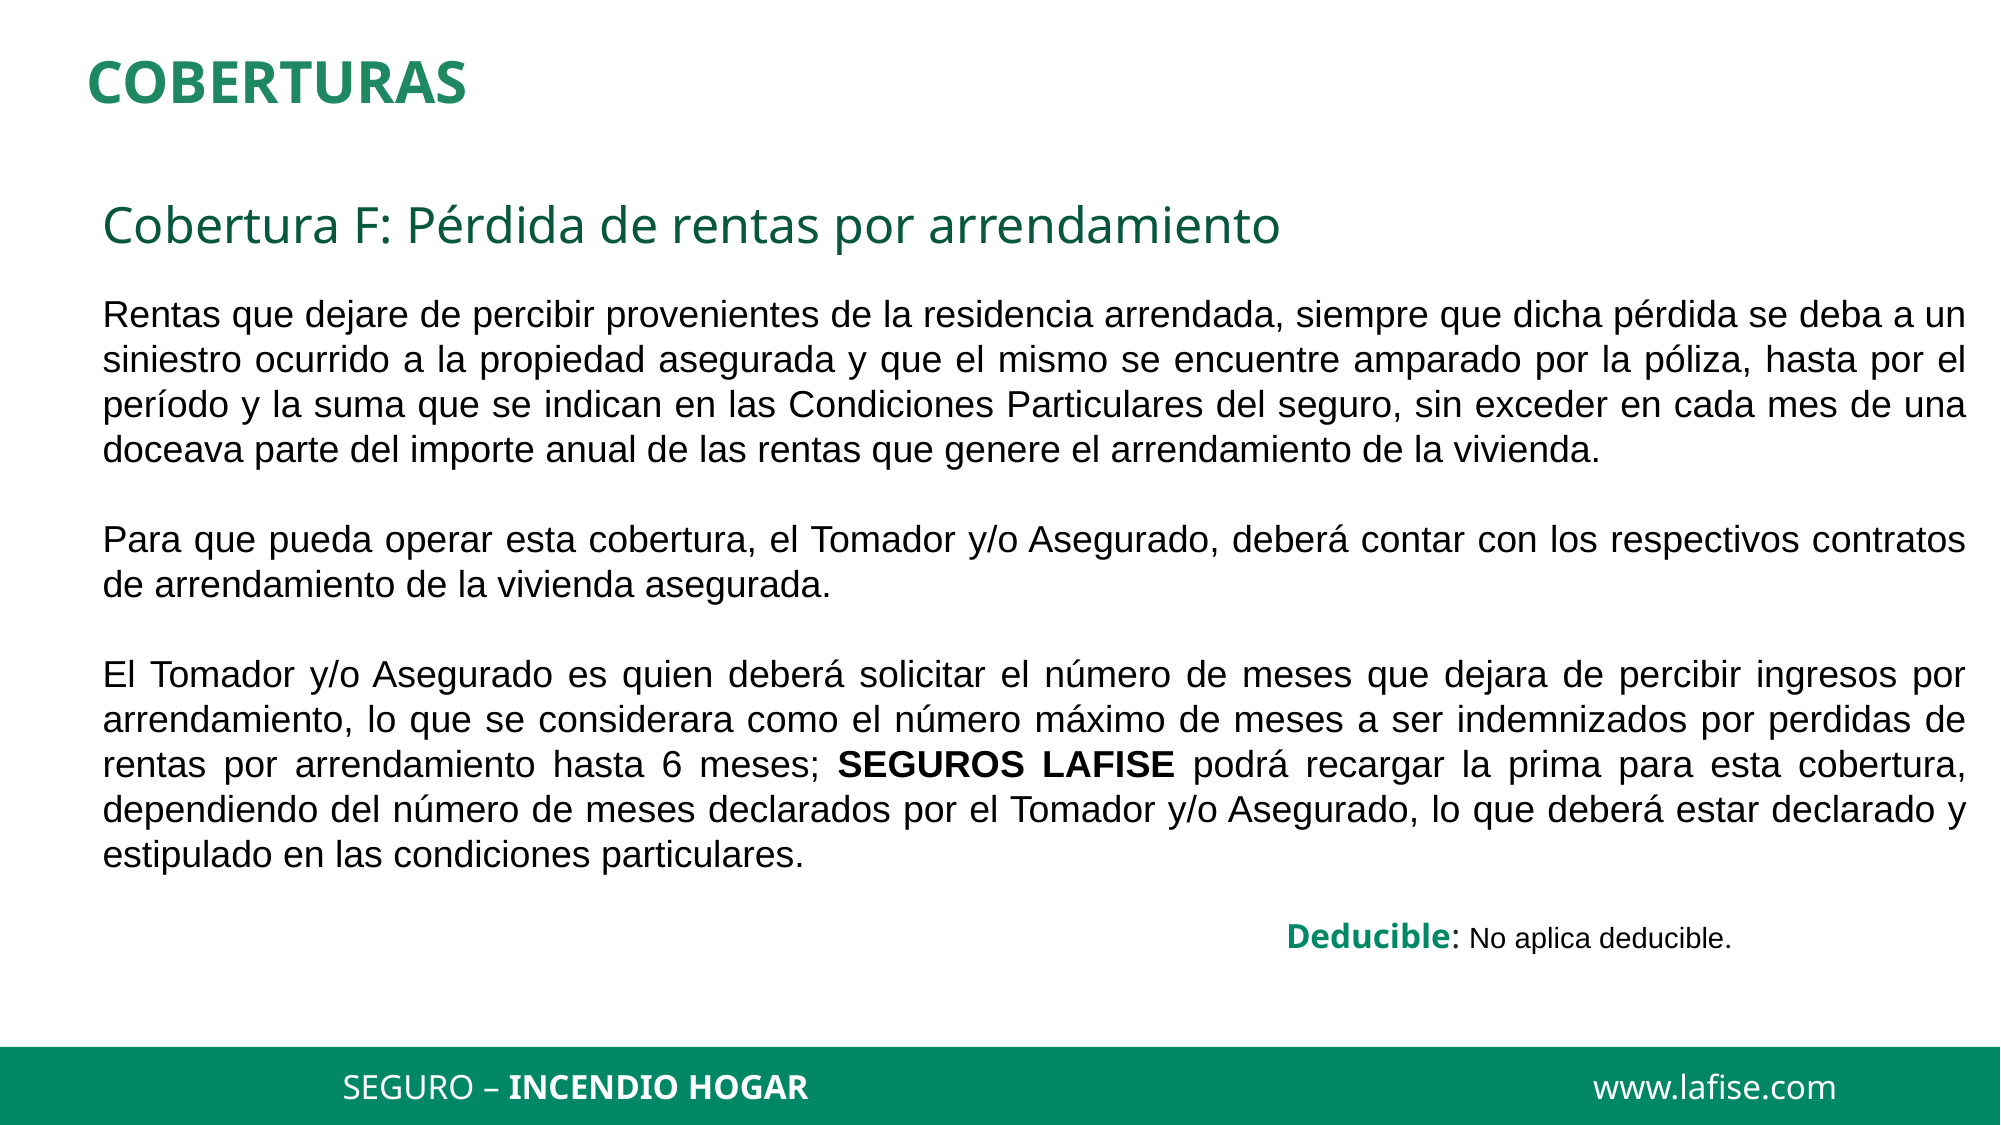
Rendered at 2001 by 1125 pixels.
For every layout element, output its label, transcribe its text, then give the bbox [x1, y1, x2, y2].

text_box Rentas que dejare de percibir provenientes de la residencia arrendada, siempre que dicha pérdida se deba a un siniestro ocurrido a la propiedad asegurada y que el mismo se encuentre amparado por la póliza, hasta por el período y la suma que se indican en las Condiciones Particulares del seguro, sin exceder en cada mes de una doceava parte del importe anual de las rentas que genere el arrendamiento de la vivienda. Para que pueda operar esta cobertura, el Tomador y/o Asegurado, deberá contar con los respectivos contratos de arrendamiento de la vivienda asegurada. El Tomador y/o Asegurado es quien deberá solicitar el número de meses que dejara de percibir ingresos por arrendamiento, lo que se considerara como el número máximo de meses a ser indemnizados por perdidas de rentas por arrendamiento hasta 6 meses; SEGUROS LAFISE podrá recargar la prima para esta cobertura, dependiendo del número de meses declarados por el Tomador y/o Asegurado, lo que deberá estar declarado y estipulado en las condiciones particulares. [87, 282, 1982, 883]
text_box [0, 1046, 2000, 1125]
text_box www.lafise.com [1507, 1058, 1923, 1114]
text_box Deducible: No aplica deducible. [1271, 900, 1899, 973]
text_box Cobertura F: Pérdida de rentas por arrendamiento [87, 178, 1457, 282]
text_box SEGURO – INCENDIO HOGAR [48, 1058, 1104, 1114]
text_box COBERTURAS [71, 38, 711, 117]
